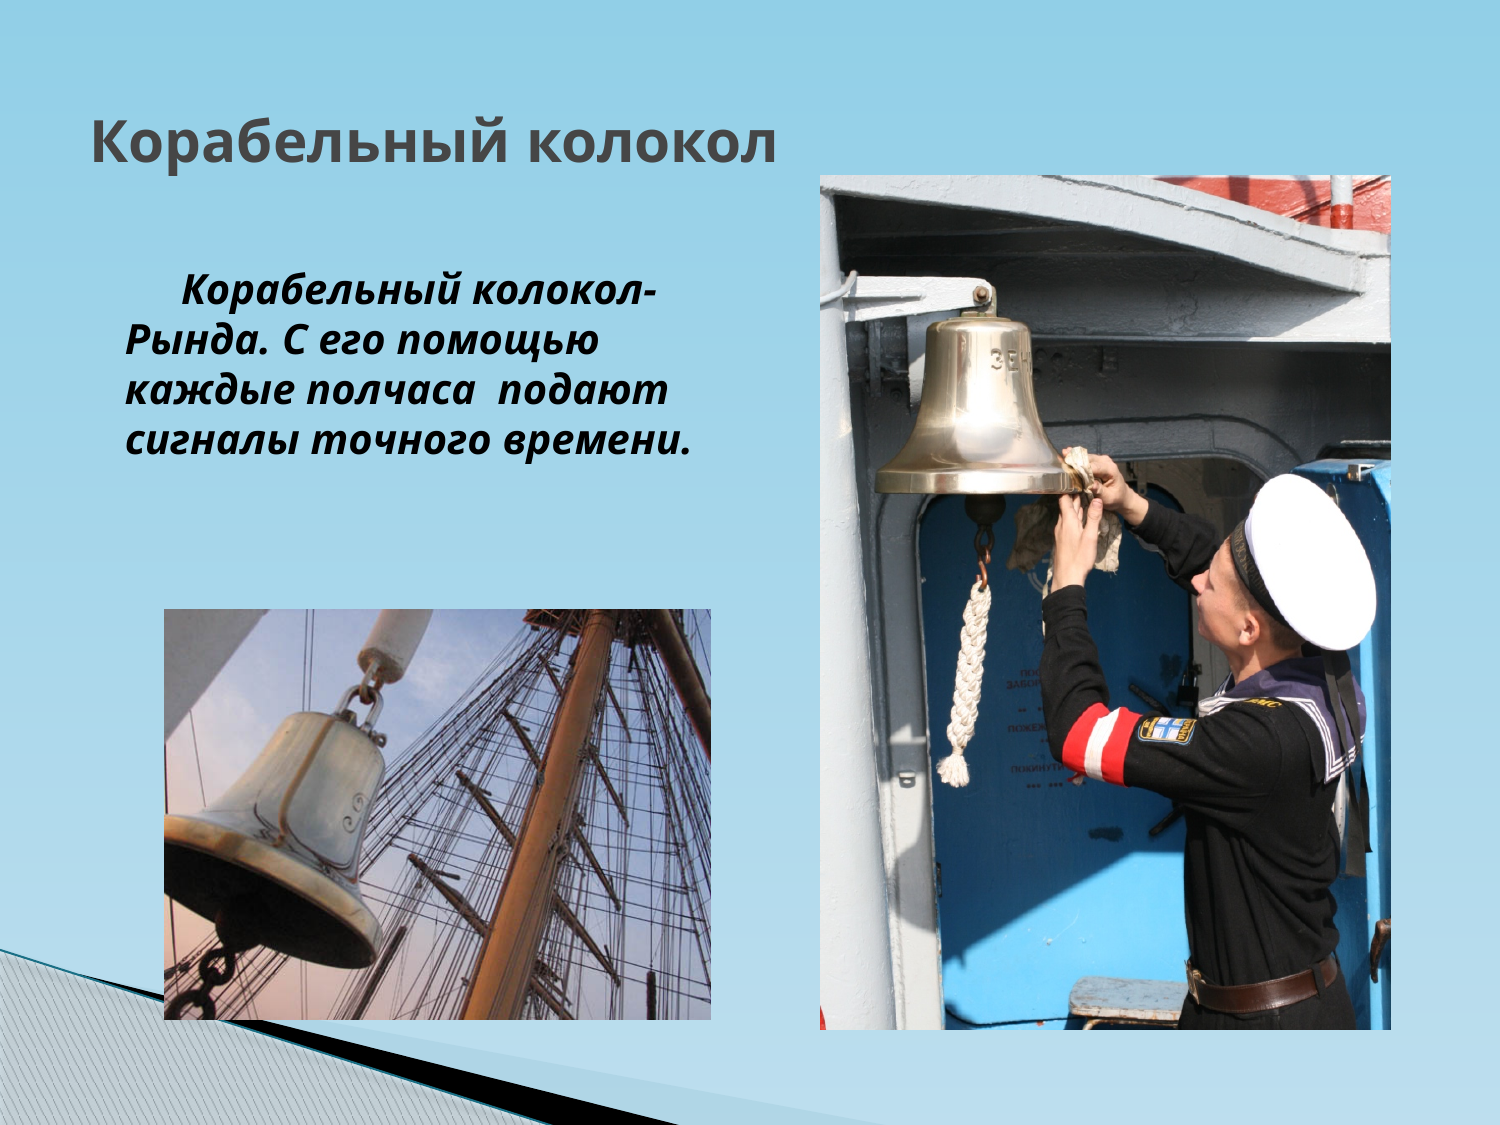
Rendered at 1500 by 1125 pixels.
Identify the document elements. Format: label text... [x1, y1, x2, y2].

picture [163, 609, 711, 1020]
picture [820, 175, 1391, 1030]
list Корабельный колокол- Рында. С его помощью каждые полчаса подают сигналы точного времени. [50, 254, 762, 622]
title Корабельный колокол [75, 45, 1425, 233]
